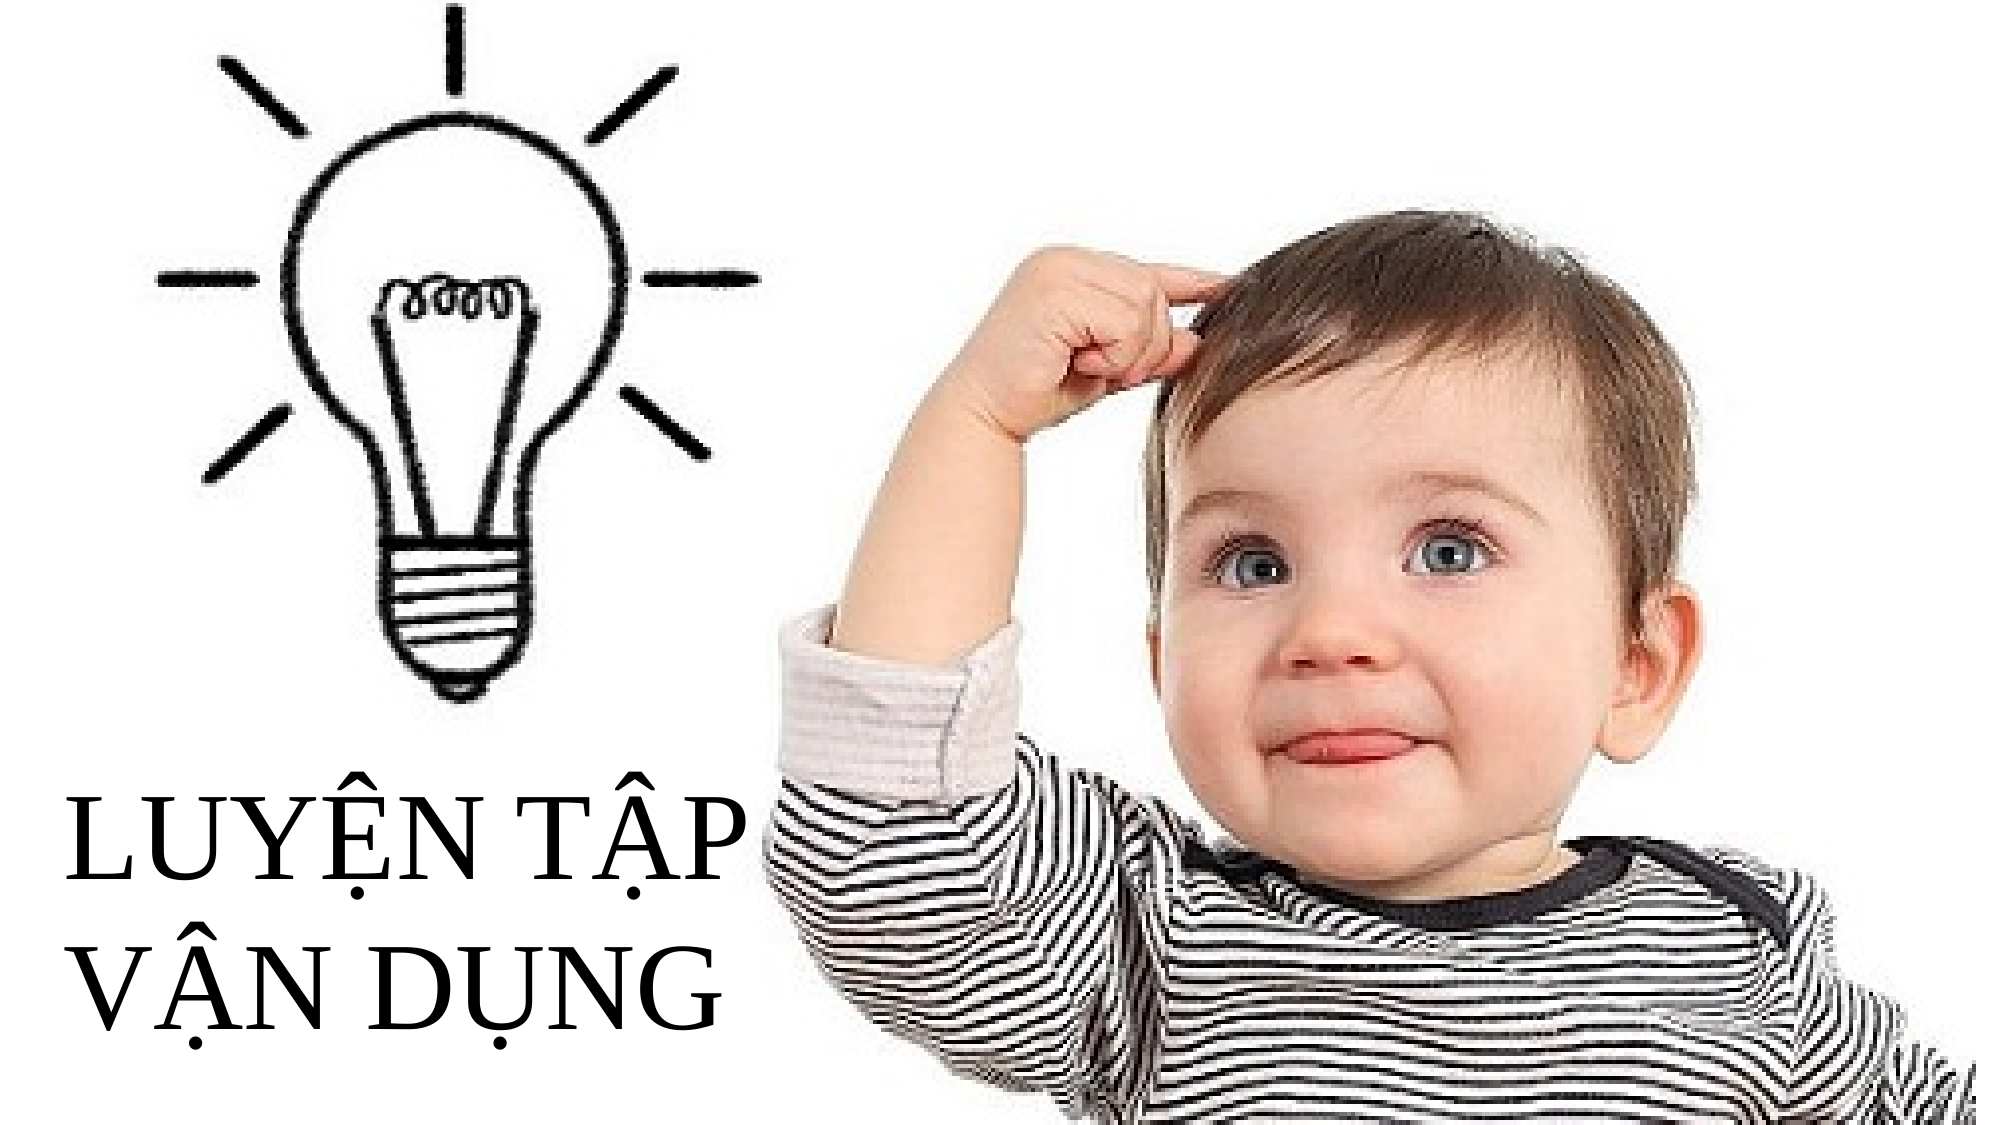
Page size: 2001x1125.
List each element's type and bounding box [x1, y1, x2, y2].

list [0, 0, 1976, 1125]
